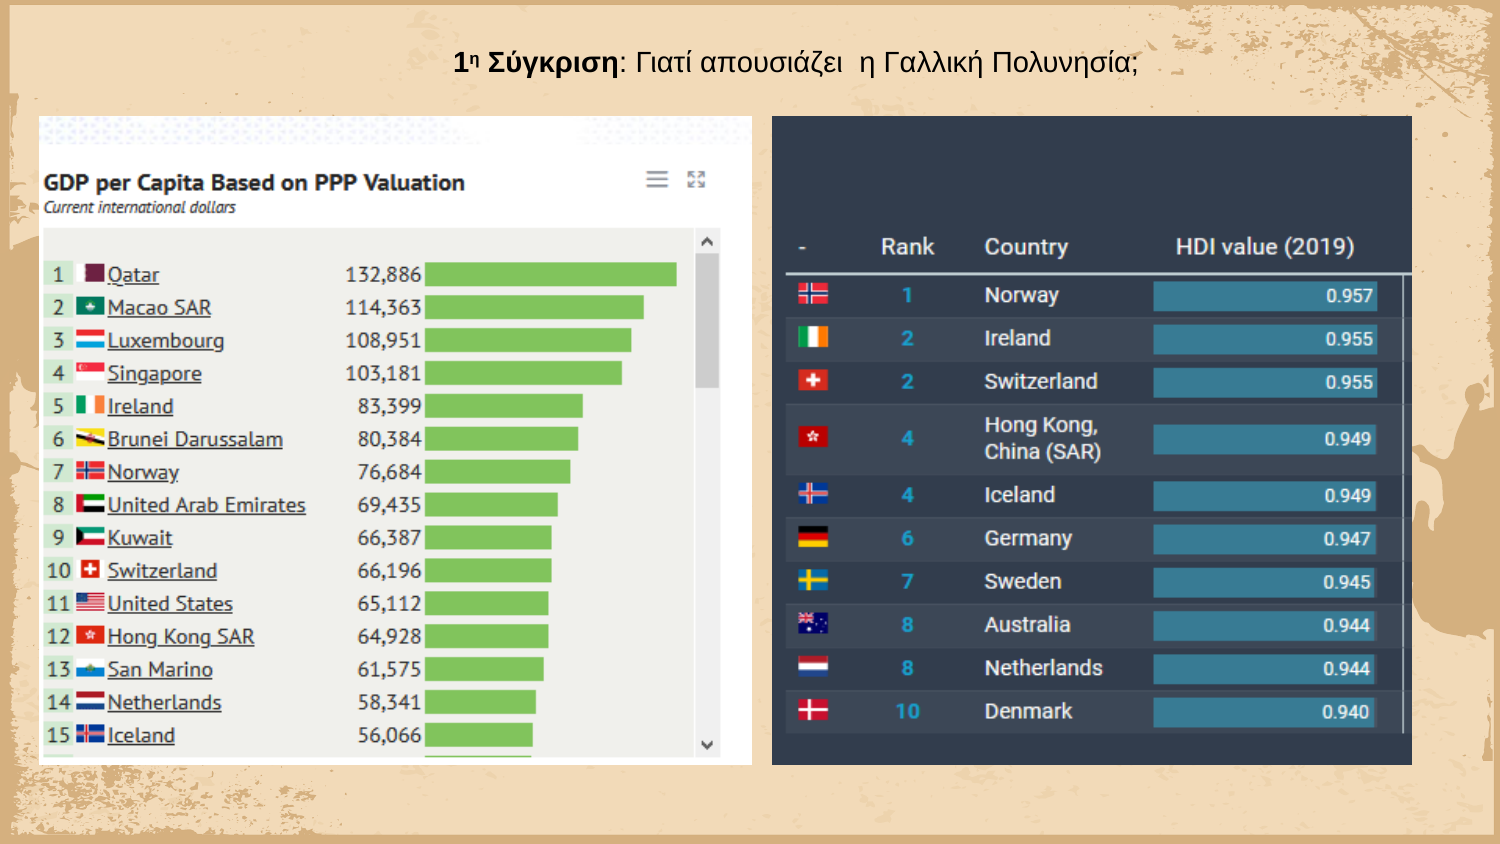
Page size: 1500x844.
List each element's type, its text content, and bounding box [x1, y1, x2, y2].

picture [0, 0, 1500, 844]
text_box 1η Σύγκριση: Γιατί απουσιάζει η Γαλλική Πολυνησία; [438, 36, 1155, 87]
